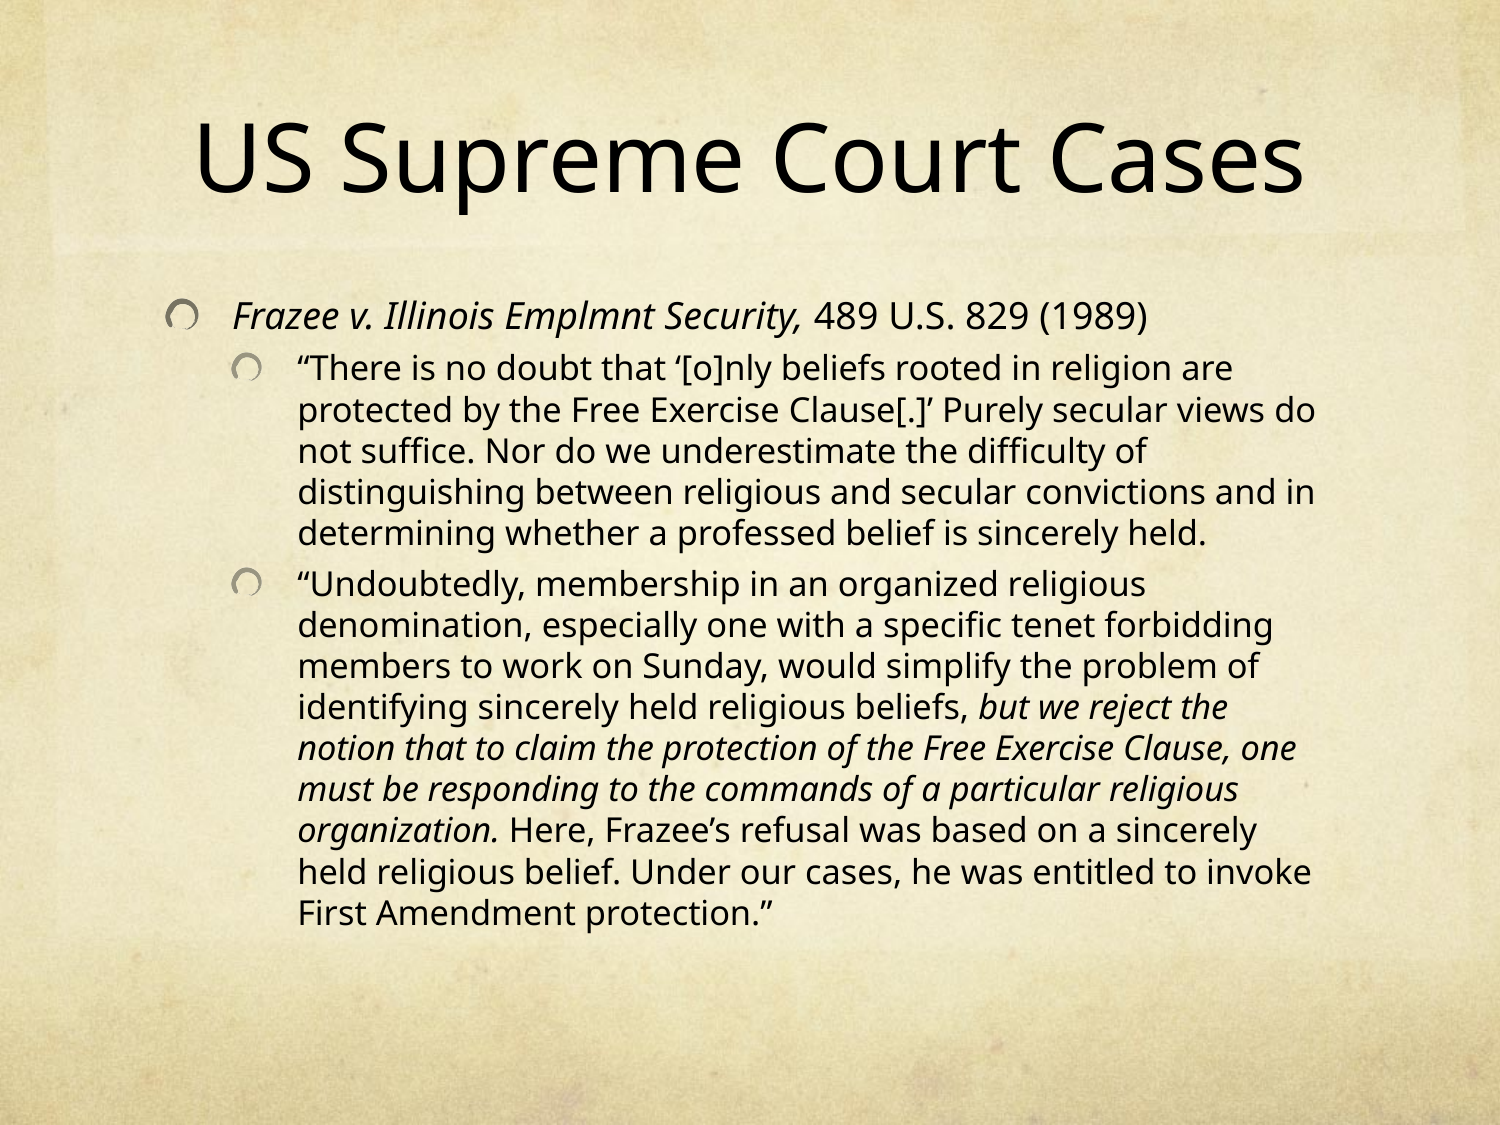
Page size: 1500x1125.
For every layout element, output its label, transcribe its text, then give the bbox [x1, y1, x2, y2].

title US Supreme Court Cases [150, 82, 1350, 225]
picture [0, 0, 1500, 1125]
list Frazee v. Illinois Emplmnt Security, 489 U.S. 829 (1989) “There is no doubt that ‘[o]nly beliefs rooted in religion are protected by the Free Exercise Clause[.]’ Purely secular views do not suffice. Nor do we underestimate the difficulty of distinguishing between religious and secular convictions and in determining whether a professed belief is sincerely held. “Undoubtedly, membership in an organized religious denomination, especially one with a specific tenet forbidding members to work on Sunday, would simplify the problem of identifying sincerely held religious beliefs, but we reject the notion that to claim the protection of the Free Exercise Clause, one must be responding to the commands of a particular religious organization. Here, Frazee’s refusal was based on a sincerely held religious belief. Under our cases, he was entitled to invoke First Amendment protection.” [150, 284, 1350, 950]
